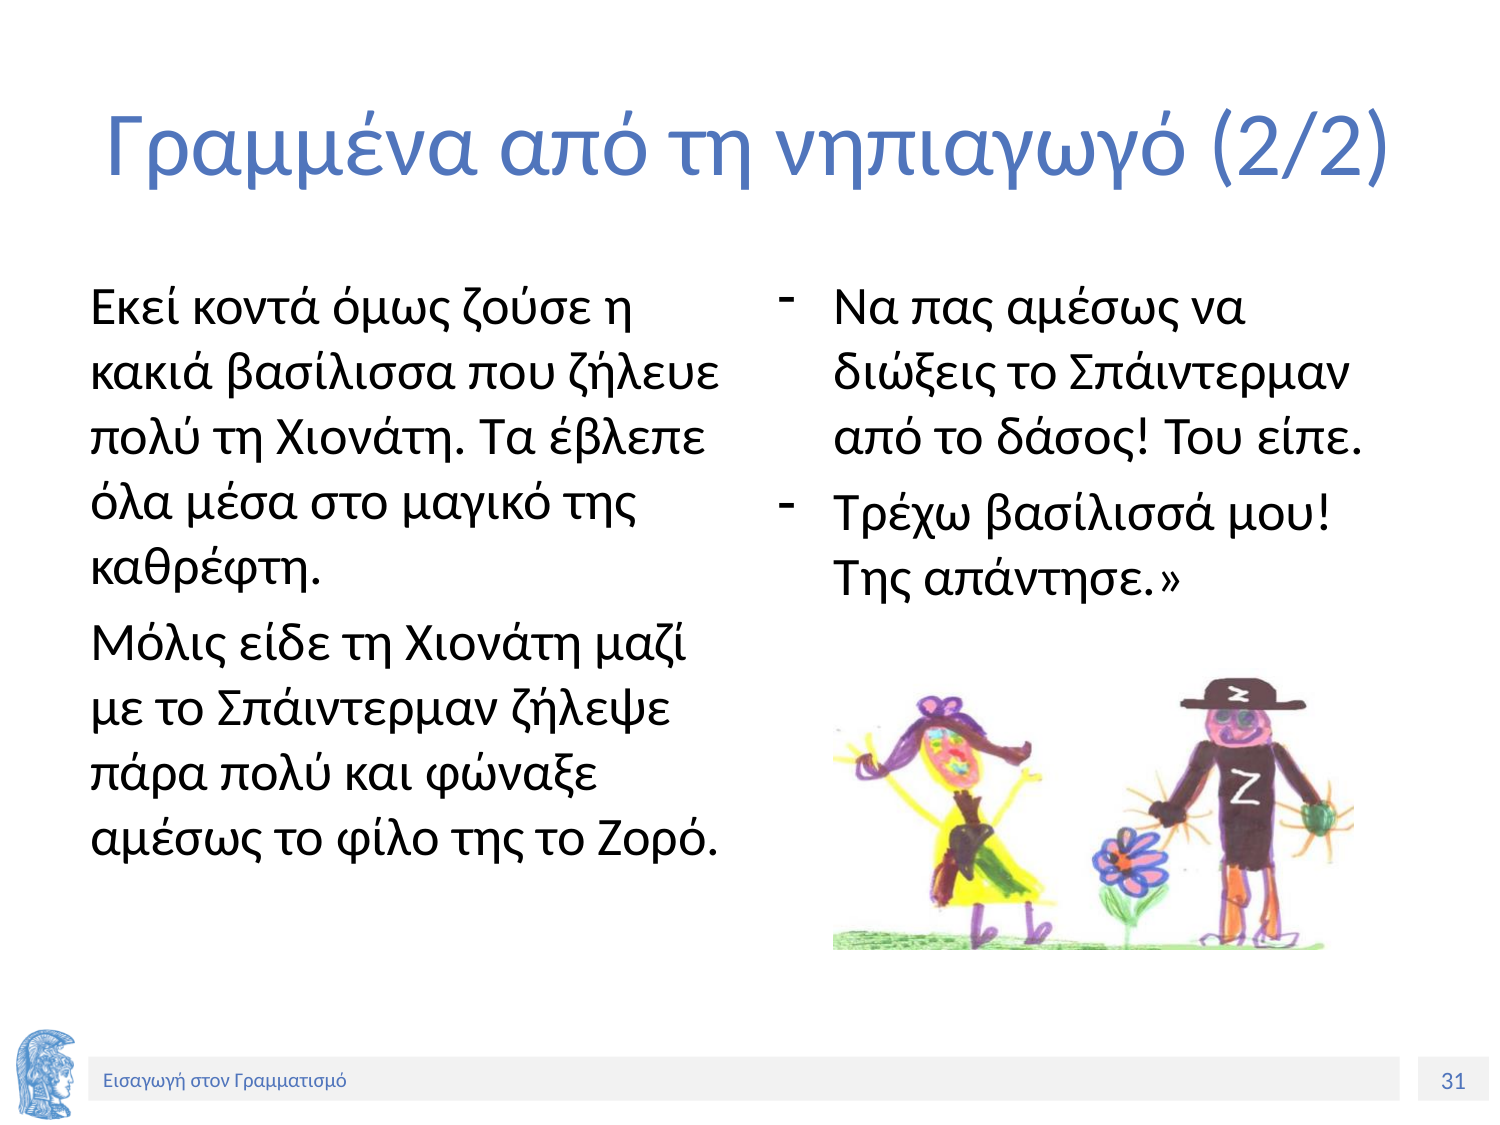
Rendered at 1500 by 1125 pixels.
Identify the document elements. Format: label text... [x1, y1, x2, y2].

picture [9, 1026, 81, 1120]
picture [833, 668, 1354, 950]
list Να πας αμέσως να διώξεις το Σπάιντερμαν από το δάσος! Του είπε. Τρέχω βασίλισσά μου! Της απάντησε.» [762, 262, 1425, 1005]
list Εκεί κοντά όμως ζούσε η κακιά βασίλισσα που ζήλευε πολύ τη Χιονάτη. Τα έβλεπε όλα μέσα στο μαγικό της καθρέφτη. Μόλις είδε τη Χιονάτη μαζί με το Σπάιντερμαν ζήλεψε πάρα πολύ και φώναξε αμέσως το φίλο της το Ζορό. [75, 262, 738, 1005]
title Γραμμένα από τη νηπιαγωγό (2/2) [75, 45, 1425, 233]
